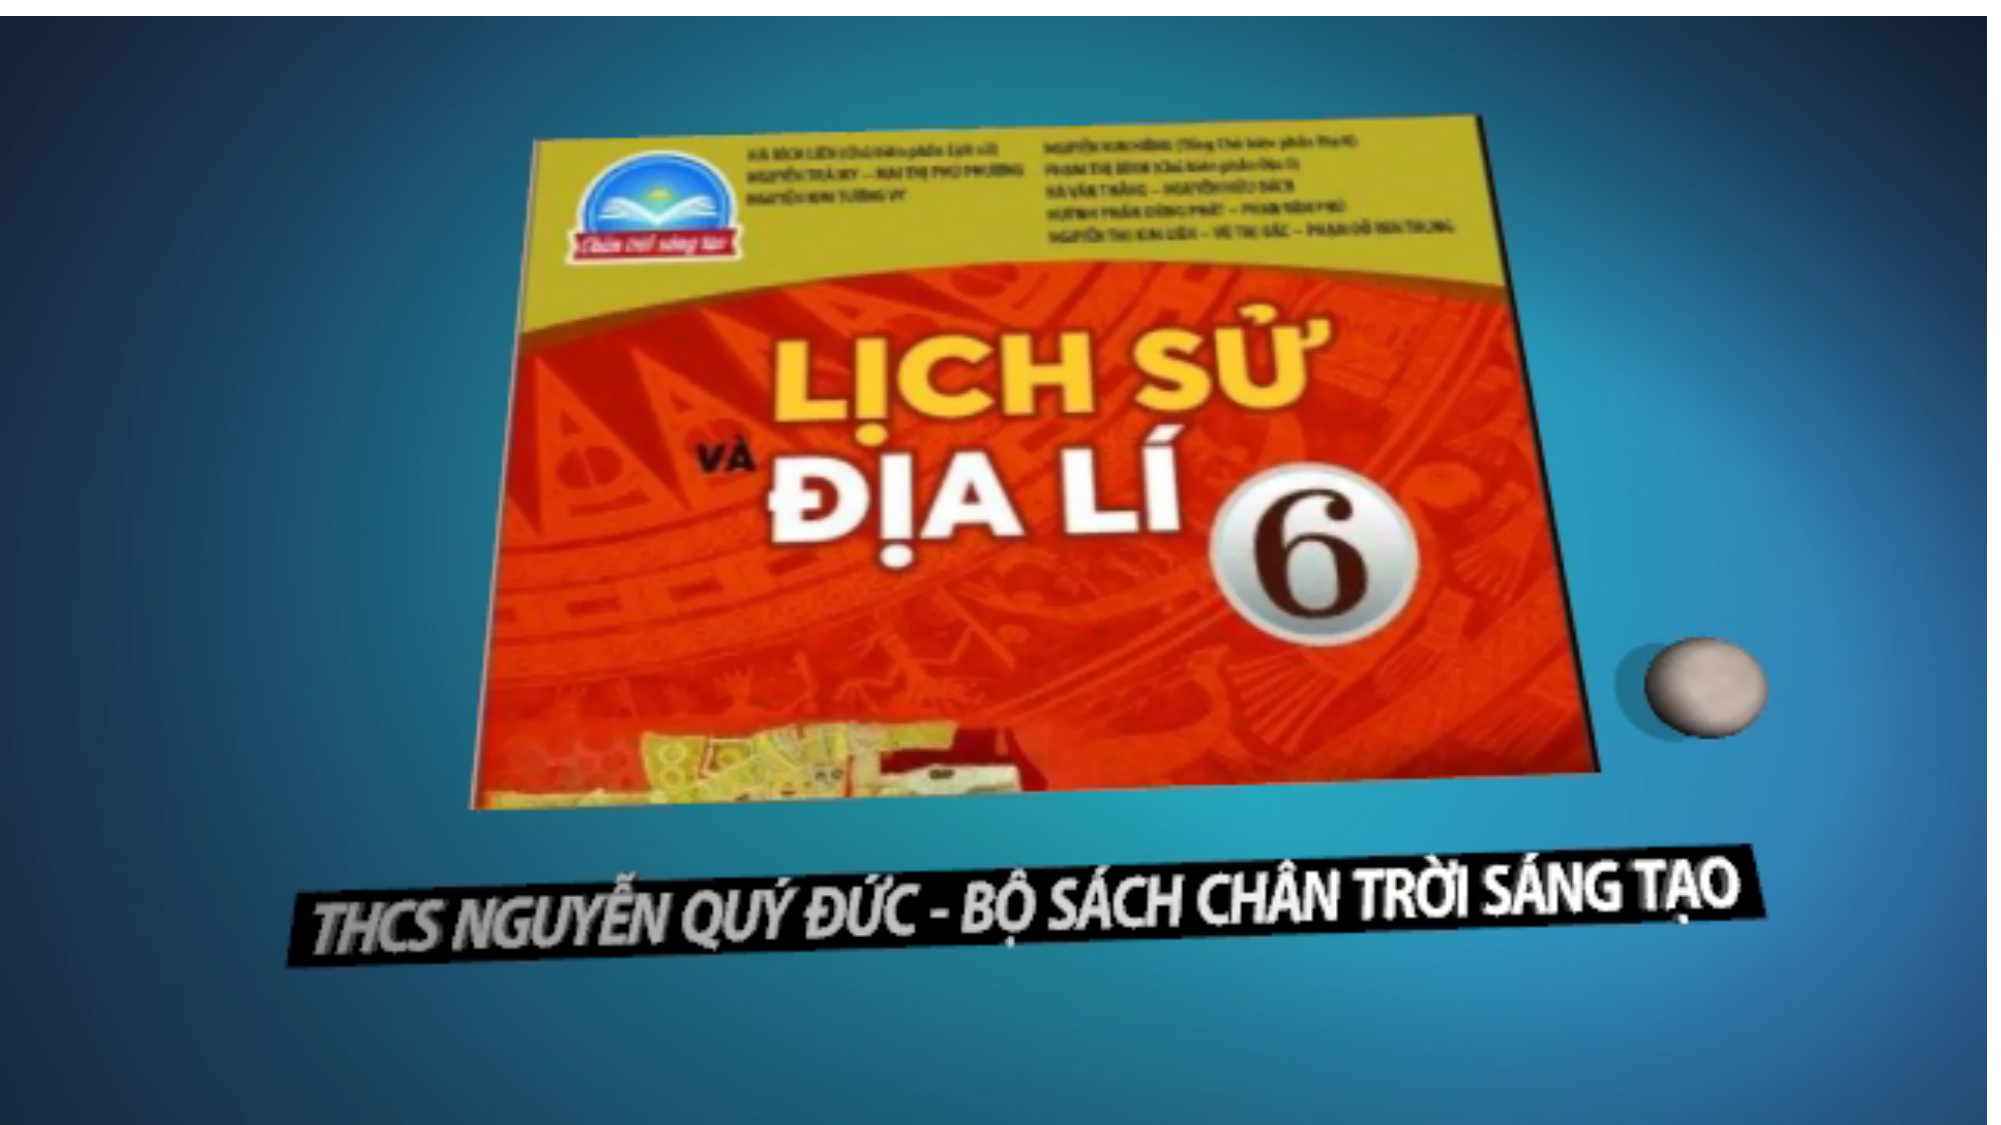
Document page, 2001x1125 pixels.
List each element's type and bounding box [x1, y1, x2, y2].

text_box [0, 16, 1988, 1125]
